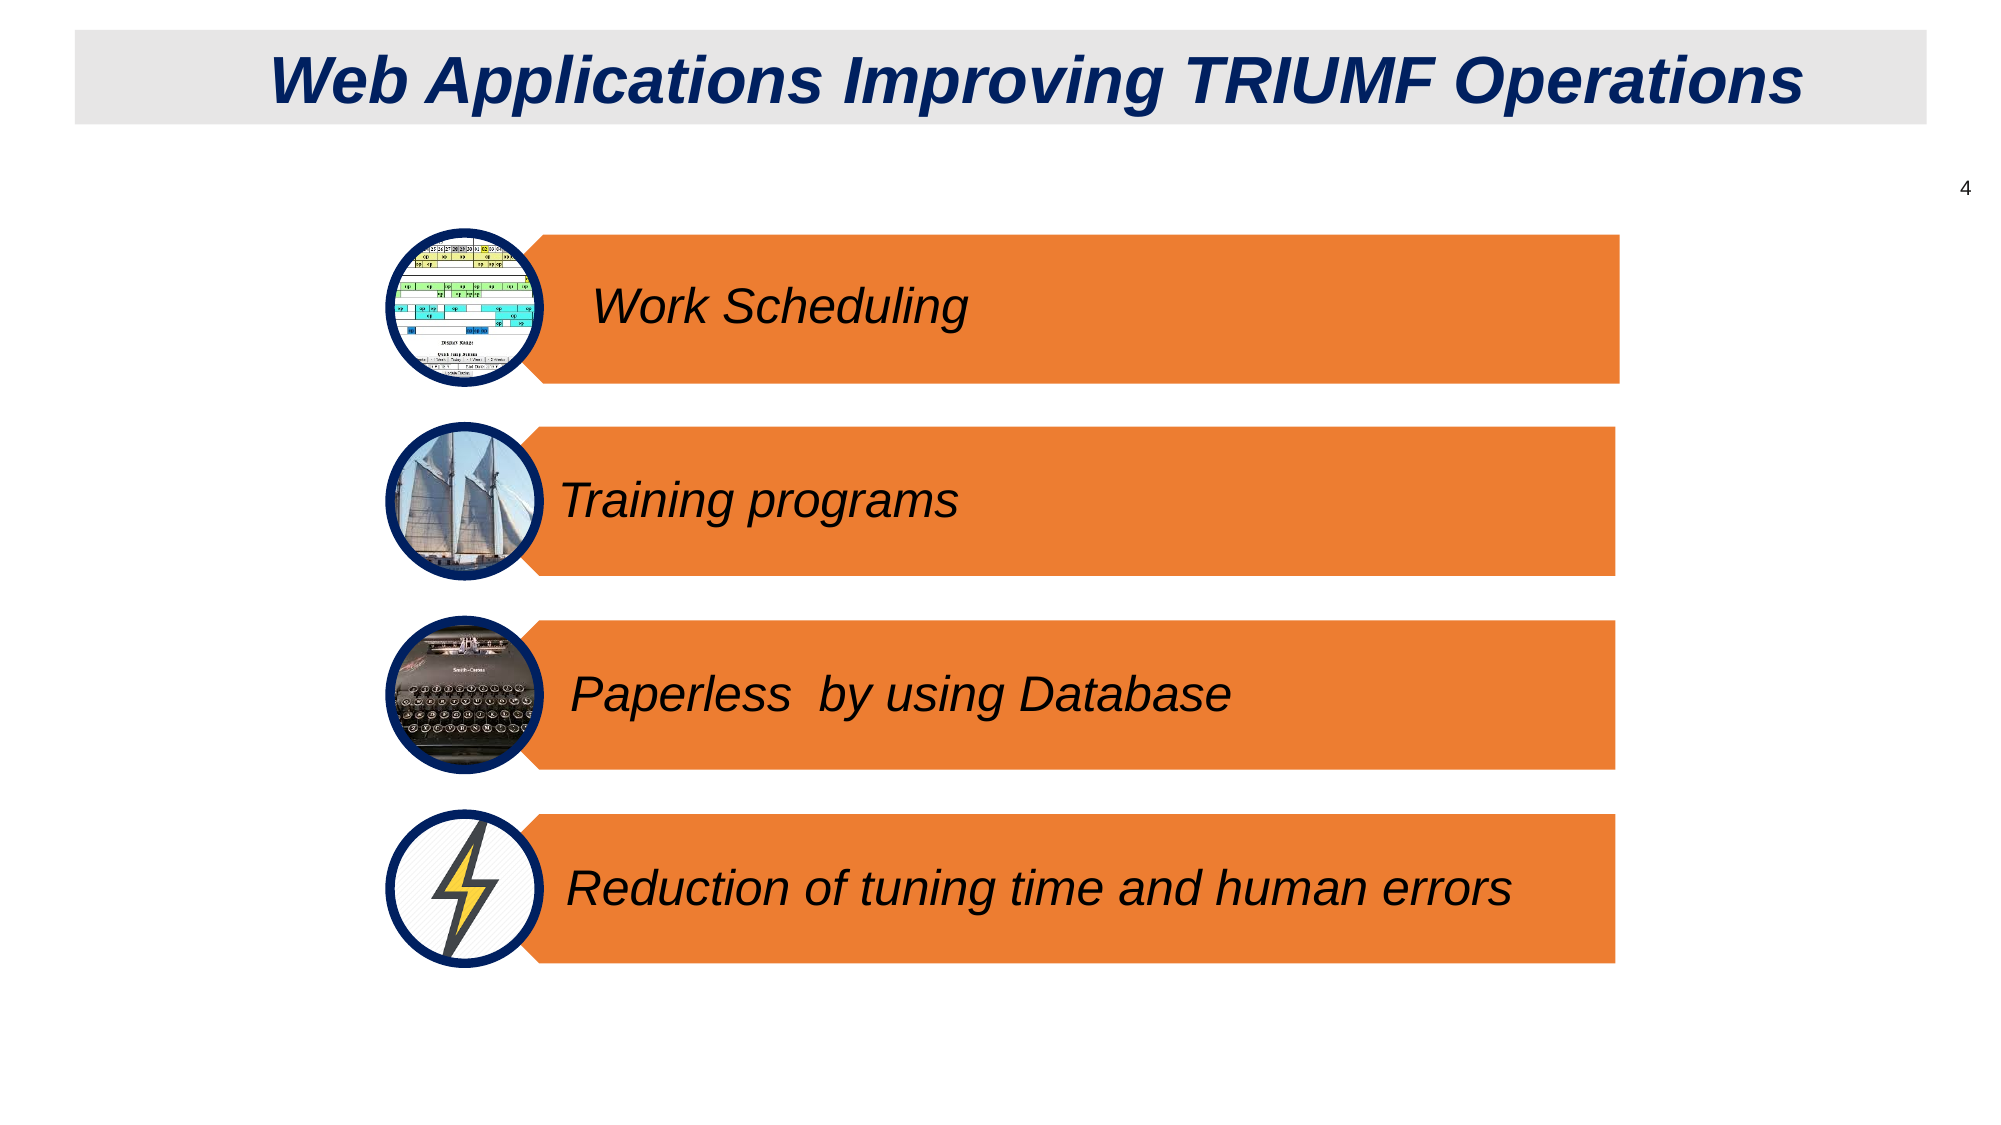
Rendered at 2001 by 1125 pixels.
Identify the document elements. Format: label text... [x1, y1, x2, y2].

text_box Web Applications Improving TRIUMF Operations [74, 29, 1927, 125]
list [137, 232, 1868, 964]
